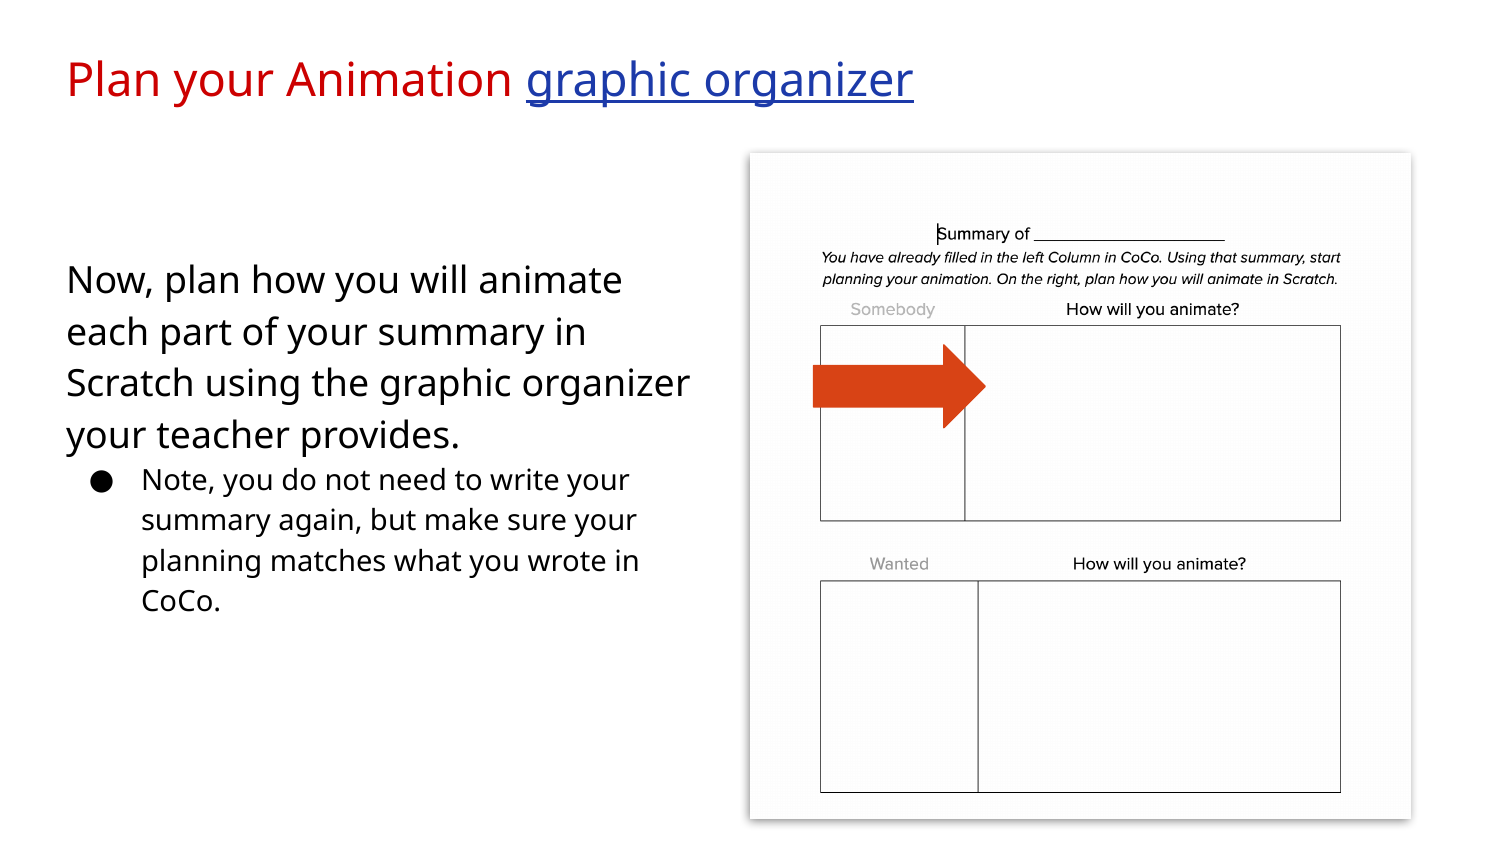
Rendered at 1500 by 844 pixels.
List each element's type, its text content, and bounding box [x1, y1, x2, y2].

list Now, plan how you will animate each part of your summary in Scratch using the graphic organizer your teacher provides. Note, you do not need to write your summary again, but make sure your planning matches what you wrote in CoCo. [51, 189, 725, 750]
title Plan your Animation graphic organizer [51, 34, 1449, 129]
picture [749, 153, 1411, 820]
